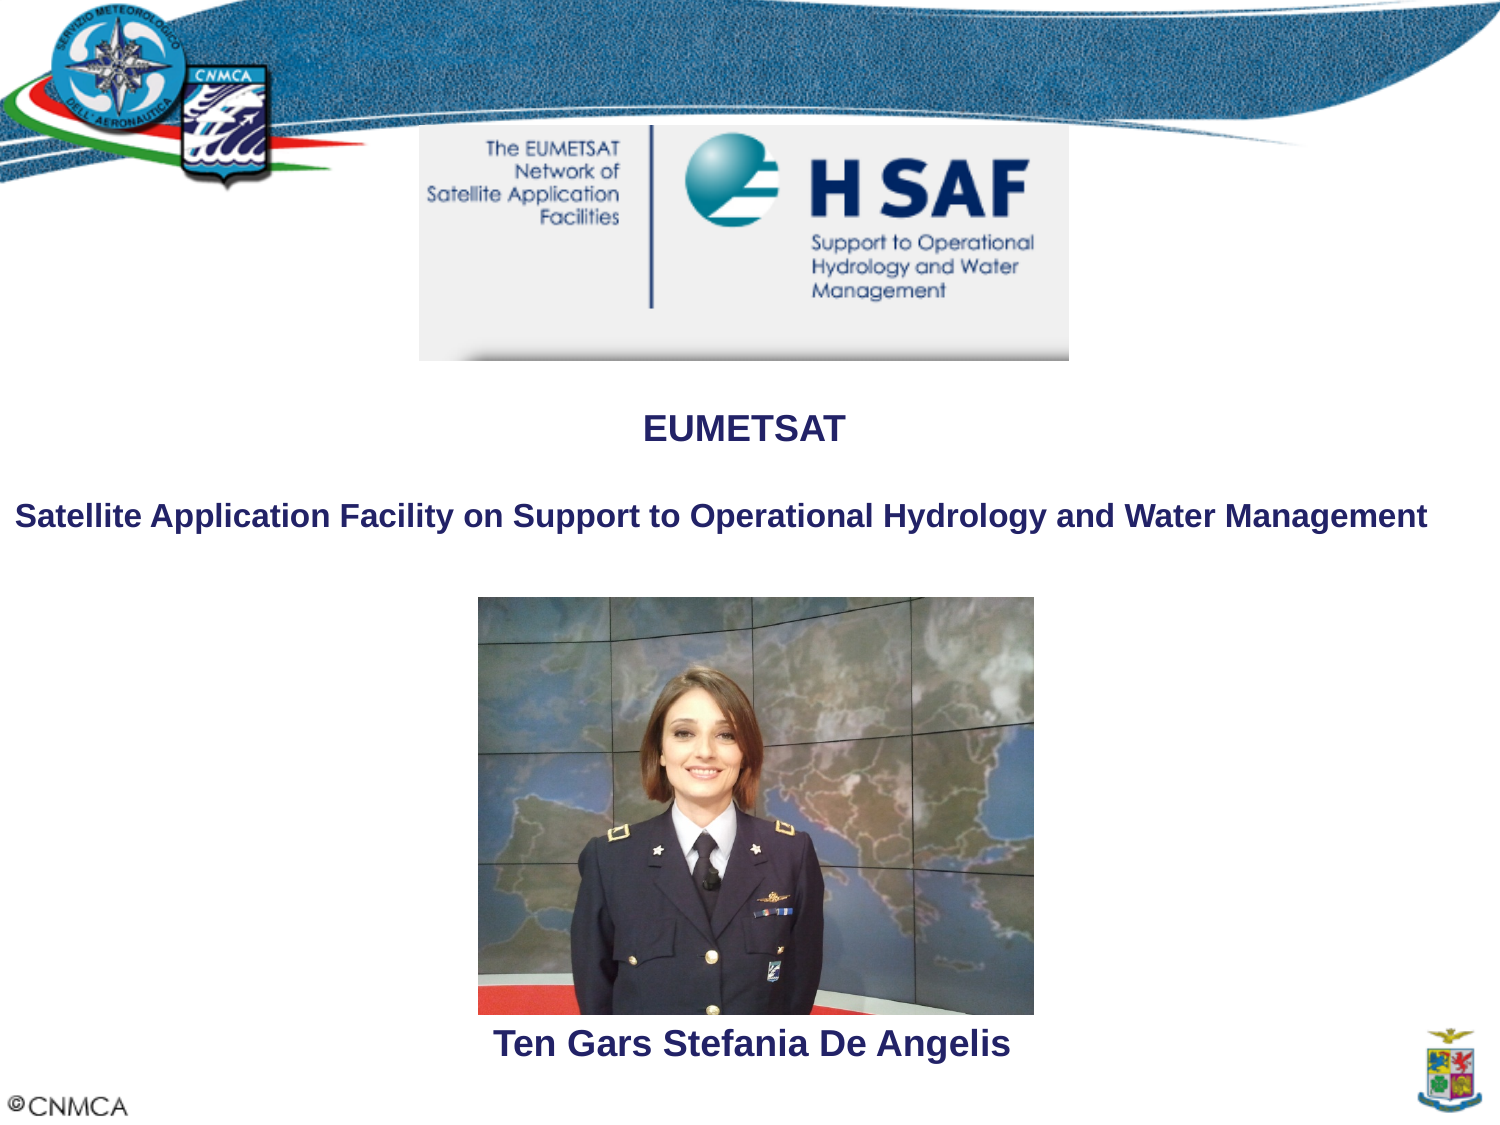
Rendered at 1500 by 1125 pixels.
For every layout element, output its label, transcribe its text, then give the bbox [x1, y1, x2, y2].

text_box Ten Gars Stefania De Angelis [478, 1011, 1164, 1072]
picture [0, 0, 1500, 397]
text_box EUMETSAT Satellite Application Facility on Support to Operational Hydrology and Water Management [0, 397, 1500, 542]
picture [0, 542, 1500, 1125]
